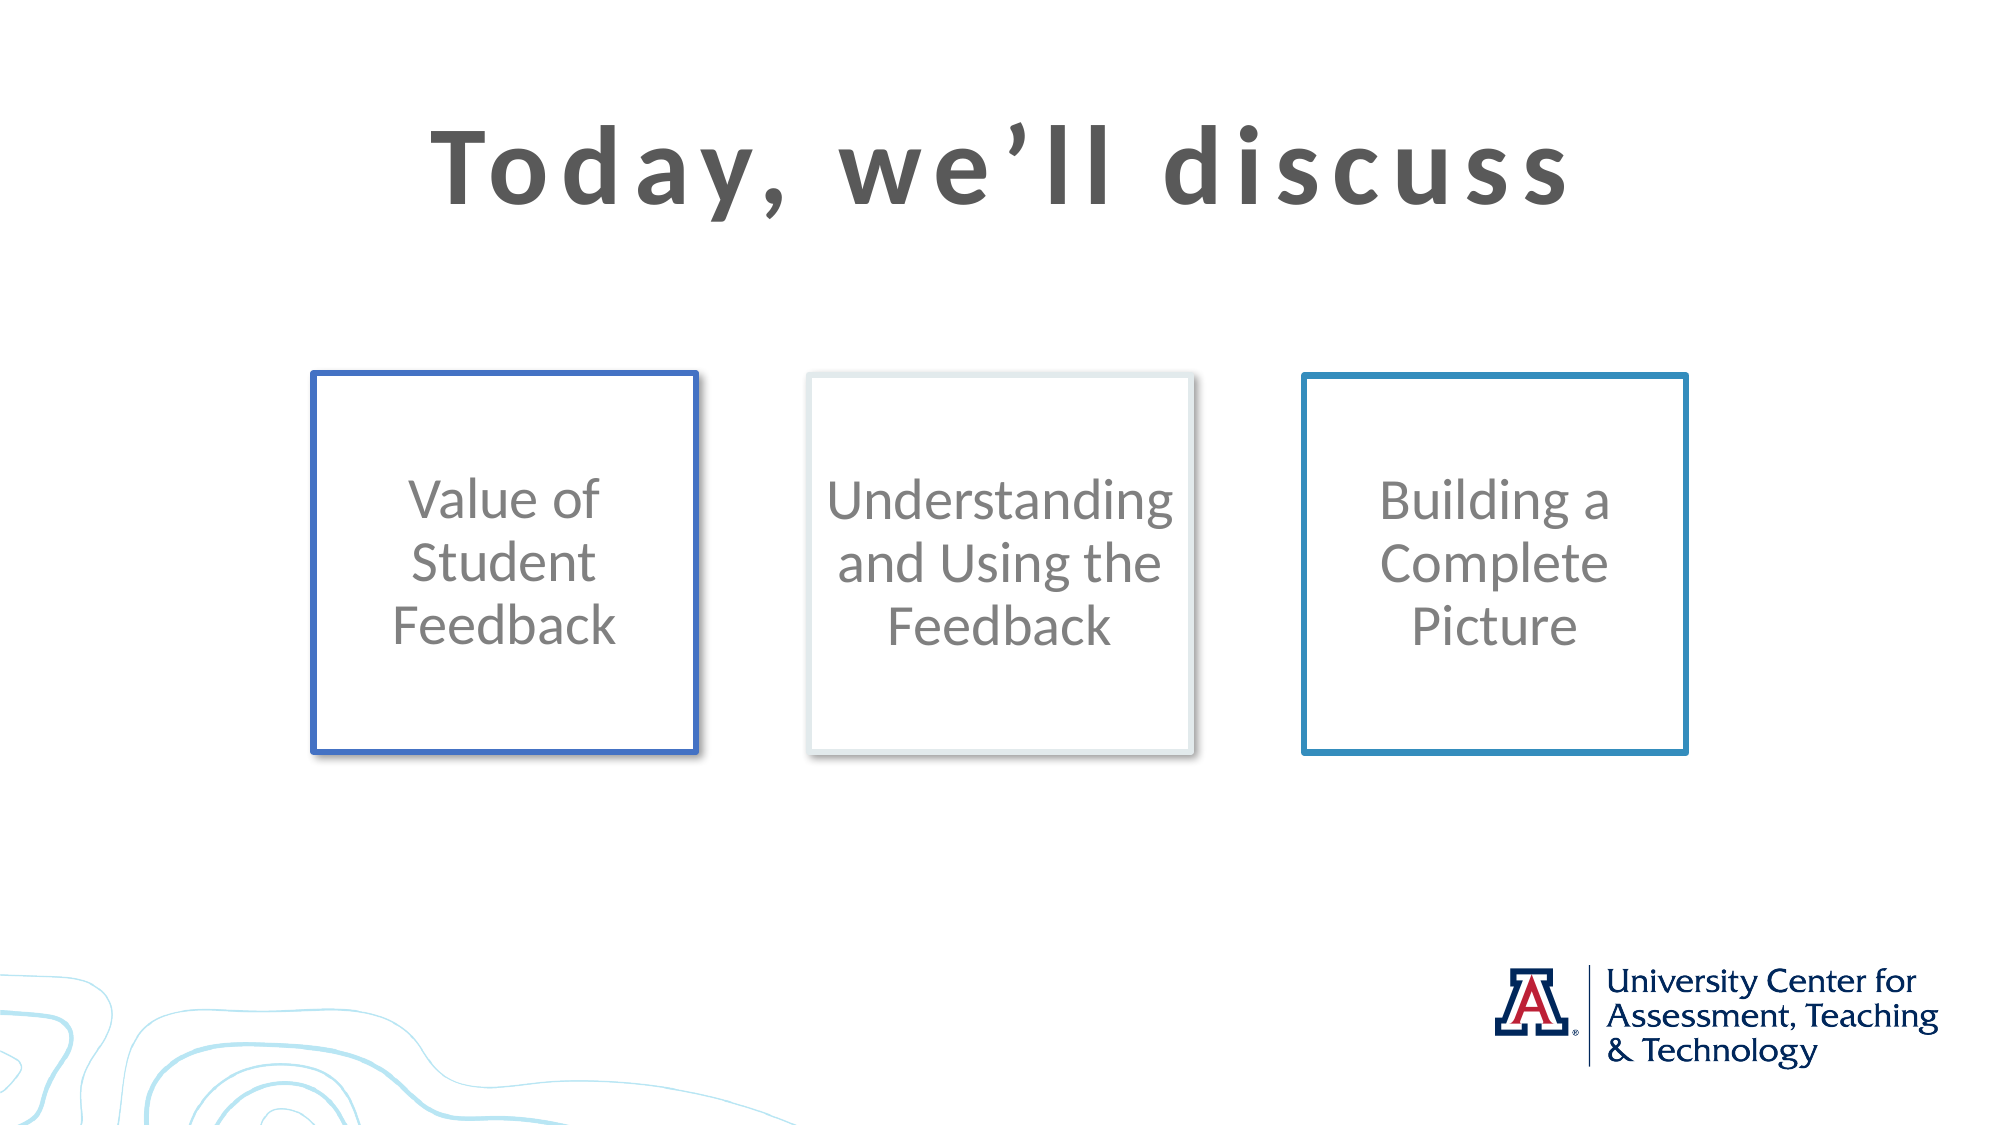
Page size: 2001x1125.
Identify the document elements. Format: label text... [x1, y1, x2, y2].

picture [1492, 965, 1939, 1070]
title Today, we’ll discuss [137, 59, 1863, 278]
list Value of Student Feedback [313, 373, 696, 752]
list Understanding and Using the Feedback [808, 374, 1191, 752]
list Building a Complete Picture [1304, 375, 1687, 753]
